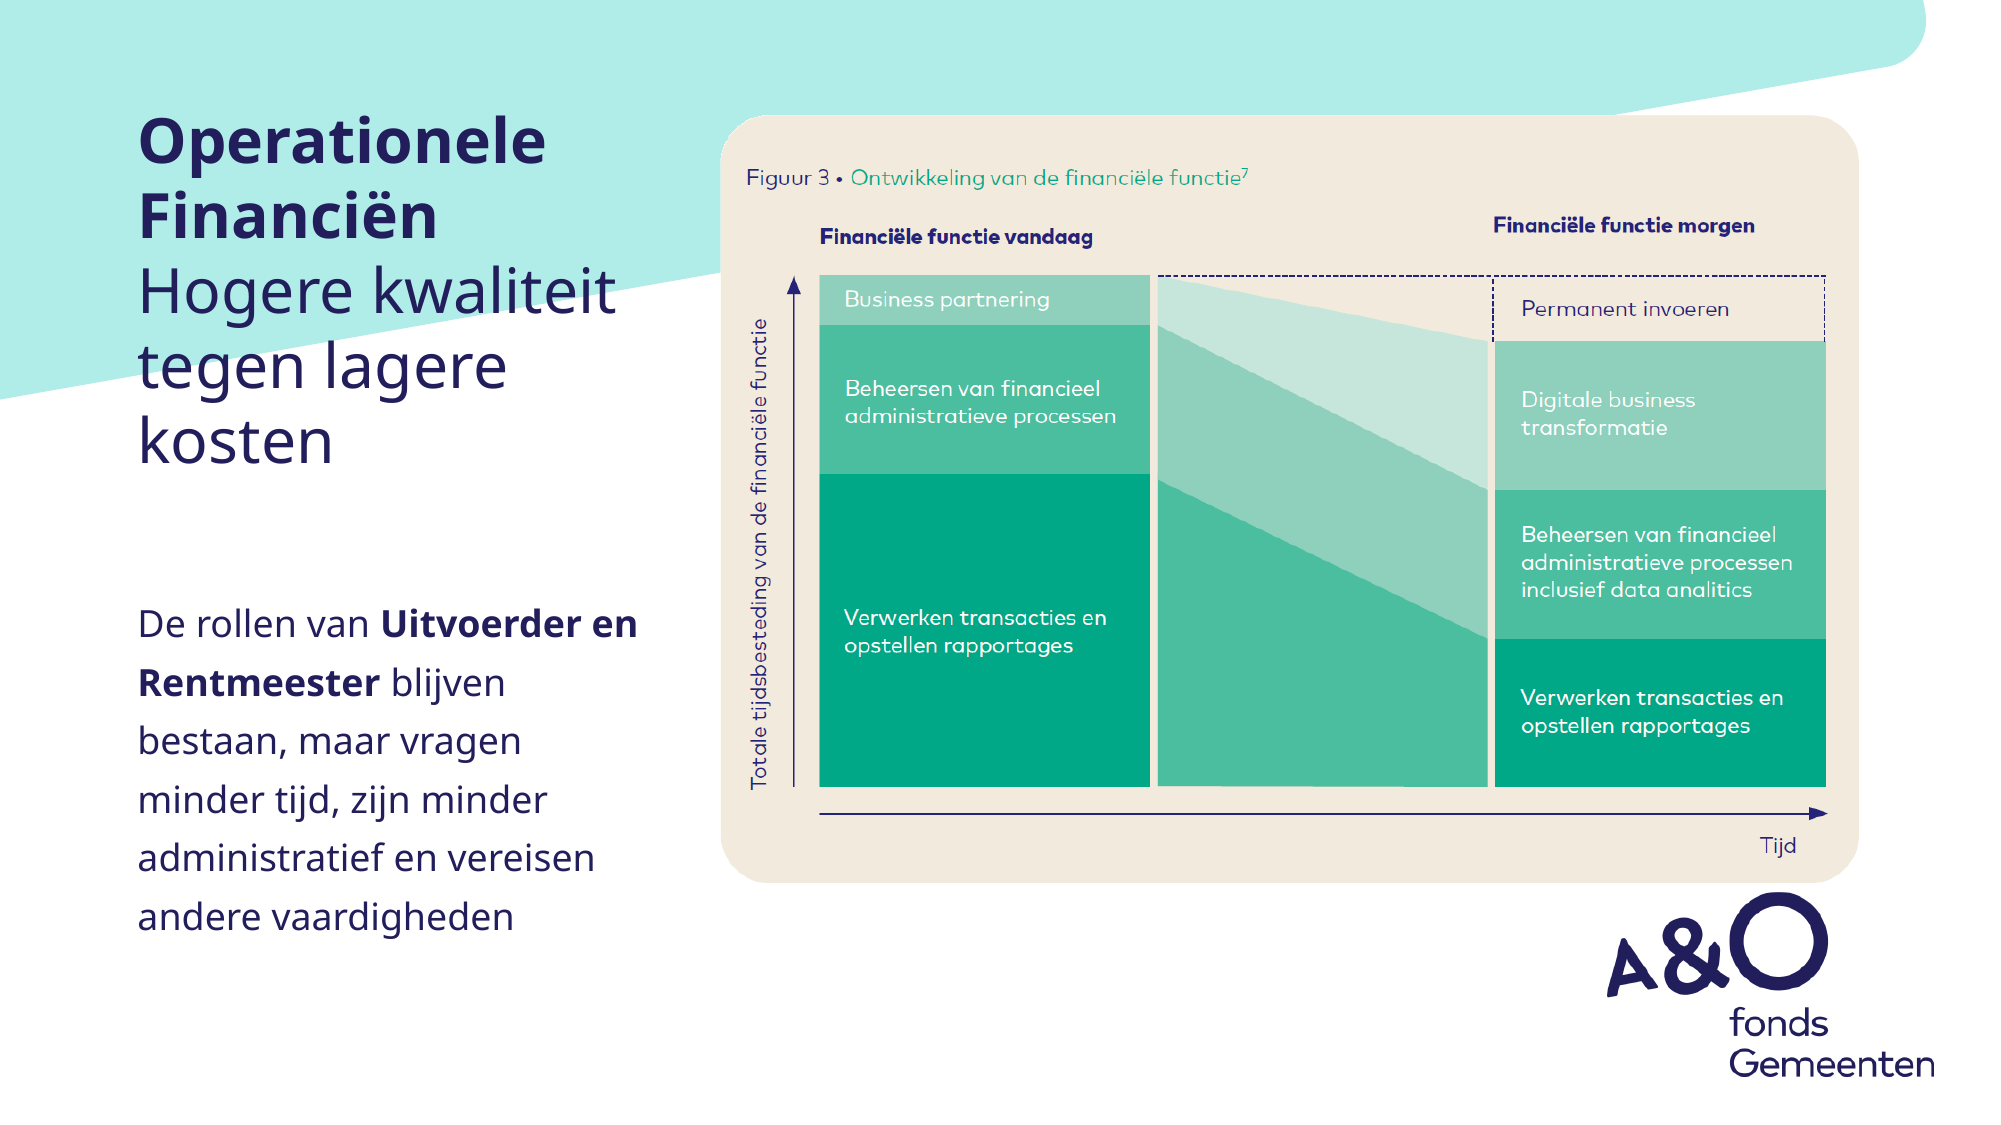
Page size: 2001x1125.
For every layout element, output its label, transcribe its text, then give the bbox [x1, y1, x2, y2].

text_box De rollen van Uitvoerder en Rentmeester blijven bestaan, maar vragen minder tijd, zijn minder administratief en vereisen andere vaardigheden [137, 539, 646, 985]
picture [696, 101, 1943, 1083]
title Operationele Financiën Hogere kwaliteit tegen lagere kosten [137, 101, 668, 300]
